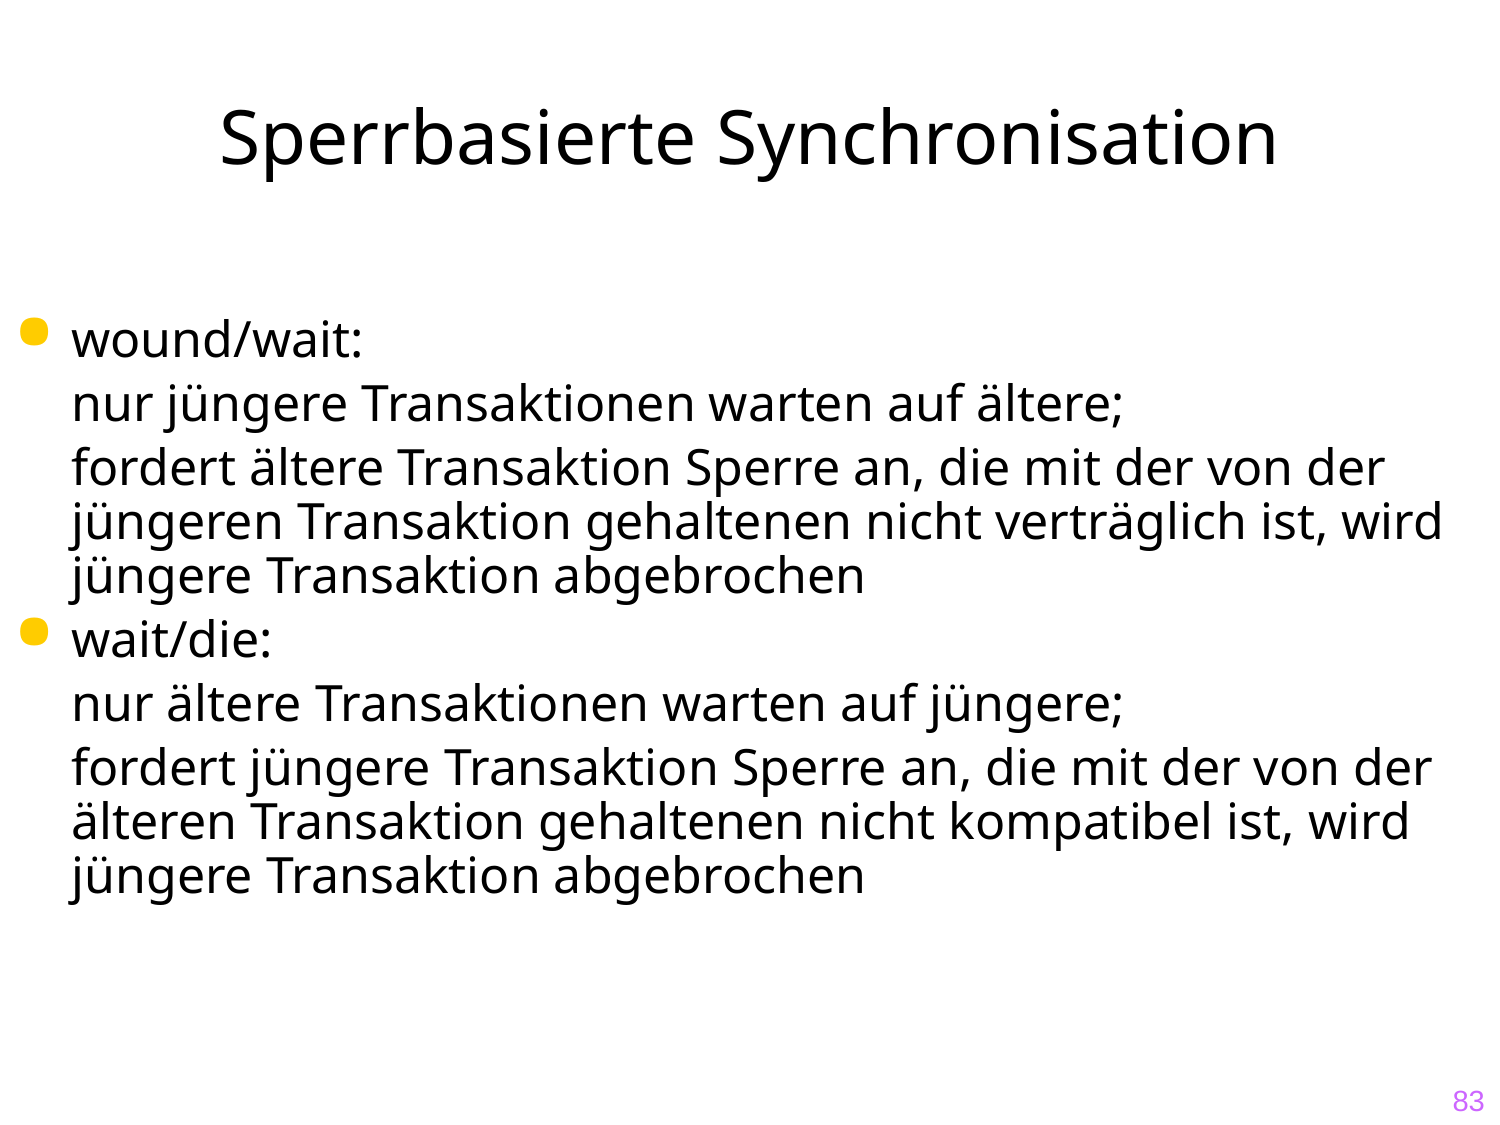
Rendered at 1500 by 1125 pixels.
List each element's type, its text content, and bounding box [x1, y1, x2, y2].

list wound/wait: nur jüngere Transaktionen warten auf ältere; fordert ältere Transaktion Sperre an, die mit der von der jüngeren Transaktion gehaltenen nicht verträglich ist, wird jüngere Transaktion abgebrochen wait/die: nur ältere Transaktionen warten auf jüngere; fordert jüngere Transaktion Sperre an, die mit der von der älteren Transaktion gehaltenen nicht kompatibel ist, wird jüngere Transaktion abgebrochen [0, 306, 1500, 1125]
title Sperrbasierte Synchronisation [0, 0, 1500, 188]
